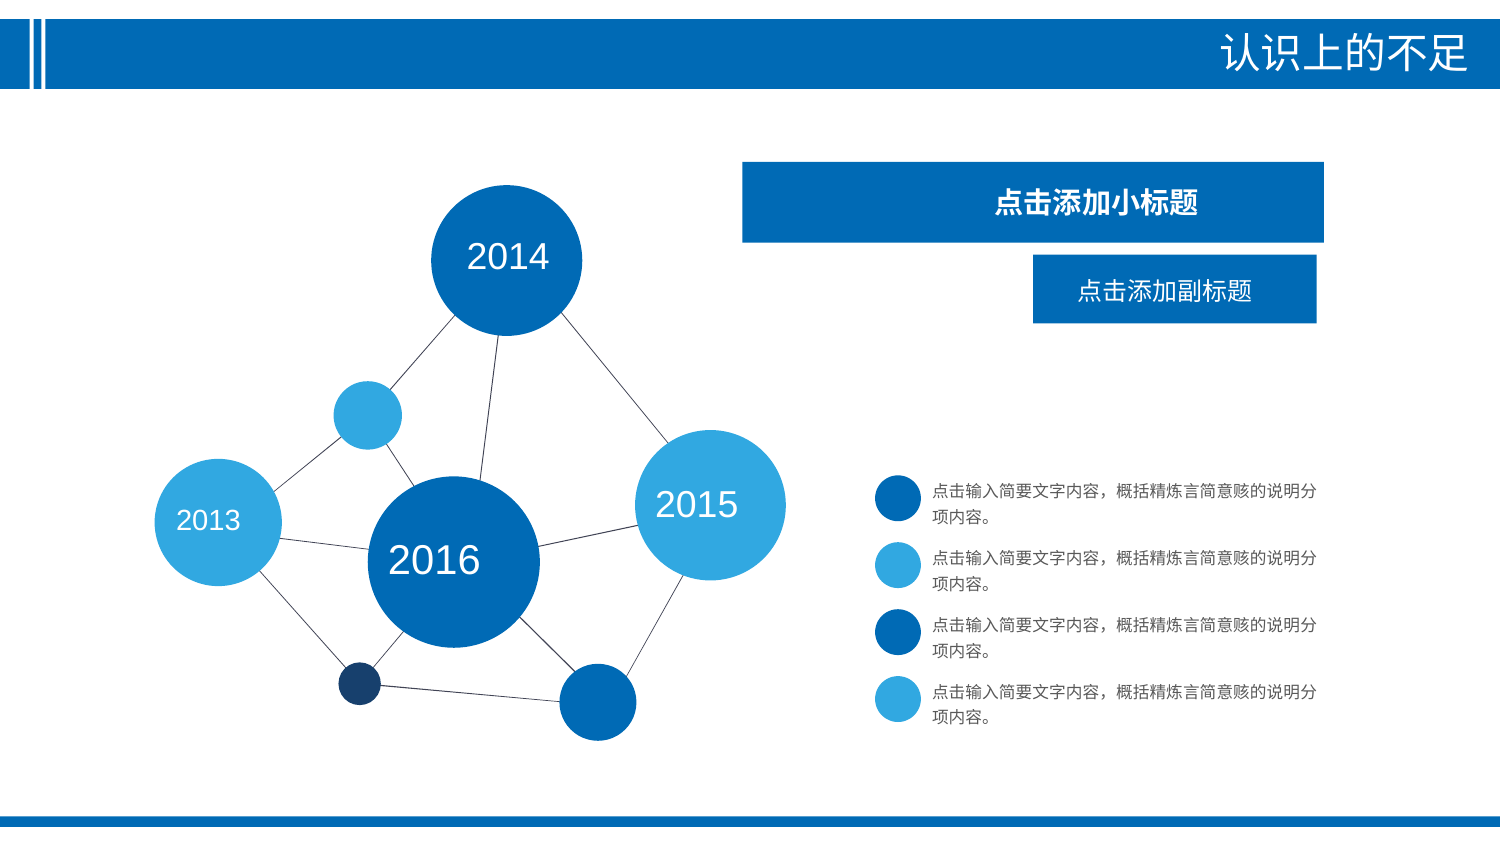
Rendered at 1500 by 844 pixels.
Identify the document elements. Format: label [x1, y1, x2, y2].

text_box [0, 0, 1500, 844]
text_box [223, 241, 722, 707]
